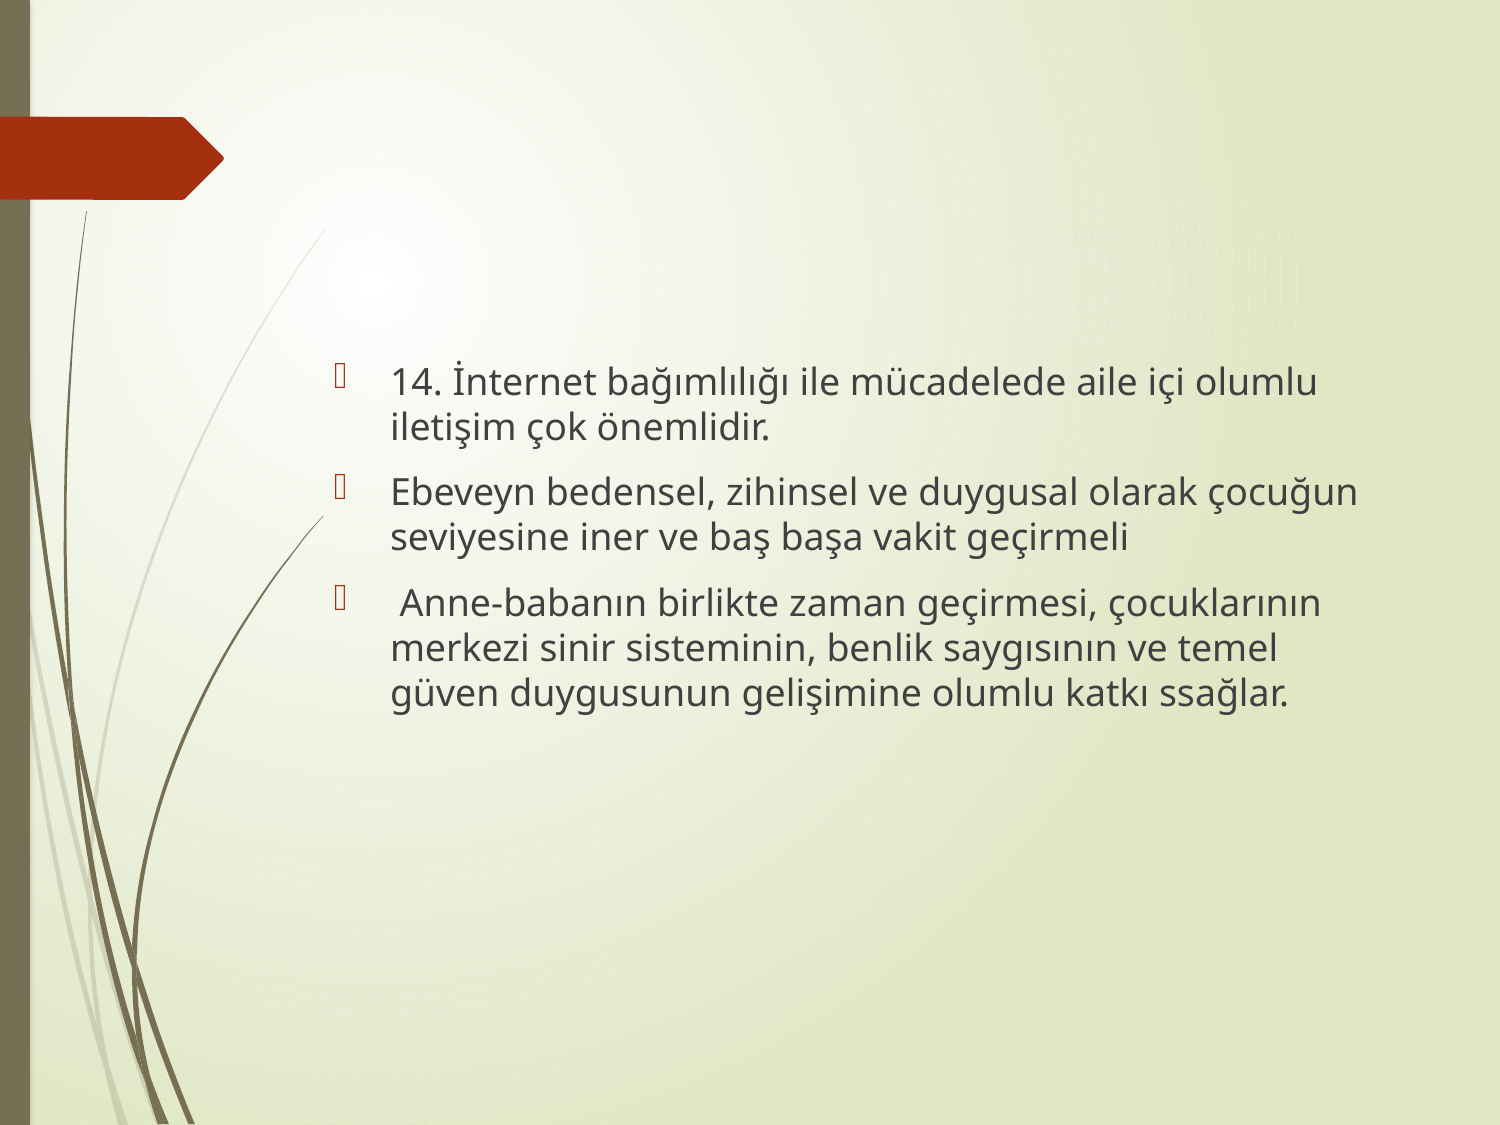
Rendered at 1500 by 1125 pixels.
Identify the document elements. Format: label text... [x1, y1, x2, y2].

list 14. İnternet bağımlılığı ile mücadelede aile içi olumlu iletişim çok önemlidir. Ebeveyn bedensel, zihinsel ve duygusal olarak çocuğun seviyesine iner ve baş başa vakit geçirmeli Anne-babanın birlikte zaman geçirmesi, çocuklarının merkezi sinir sisteminin, benlik saygısının ve temel güven duygusunun gelişimine olumlu katkı ssağlar. [318, 350, 1400, 970]
